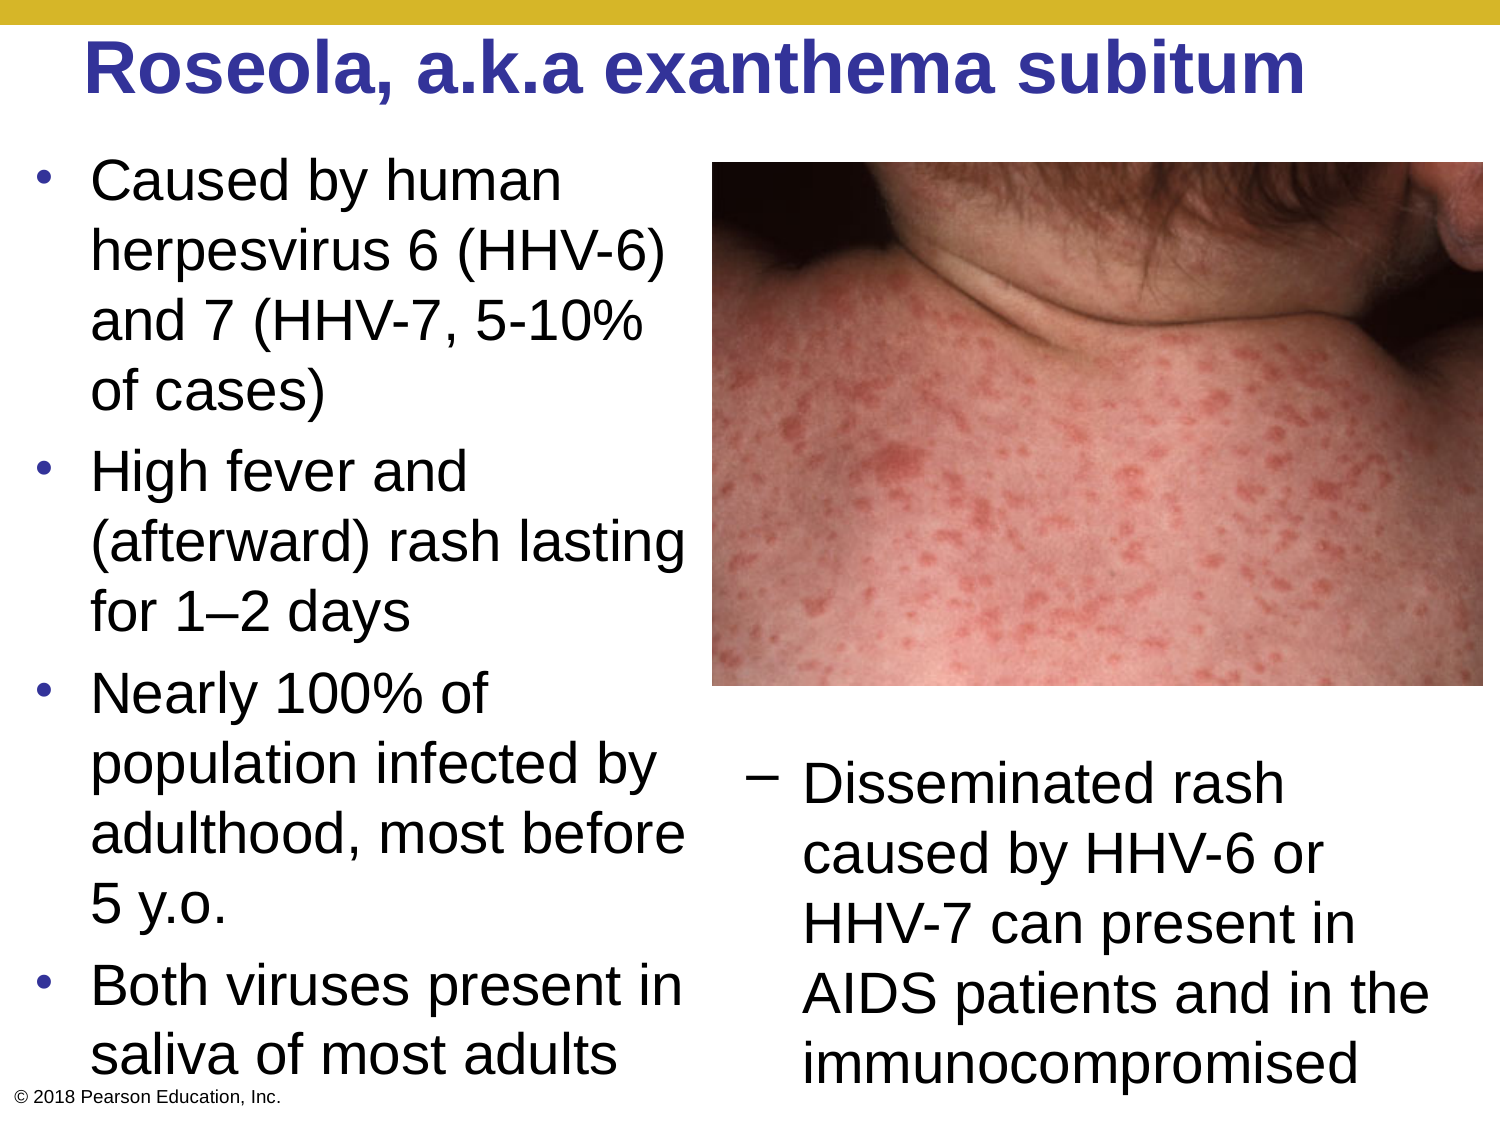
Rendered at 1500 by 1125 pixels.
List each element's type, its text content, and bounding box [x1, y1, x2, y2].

picture [712, 162, 1483, 687]
title Roseola, a.k.a exanthema subitum [21, 10, 1446, 117]
text_box Disseminated rash caused by HHV-6 or HHV-7 can present in AIDS patients and in the immunocompromised [712, 737, 1483, 1113]
list Caused by human herpesvirus 6 (HHV-6) and 7 (HHV-7, 5-10% of cases) High fever and (afterward) rash lasting for 1–2 days Nearly 100% of population infected by adulthood, most before 5 y.o. Both viruses present in saliva of most adults [0, 134, 707, 1075]
